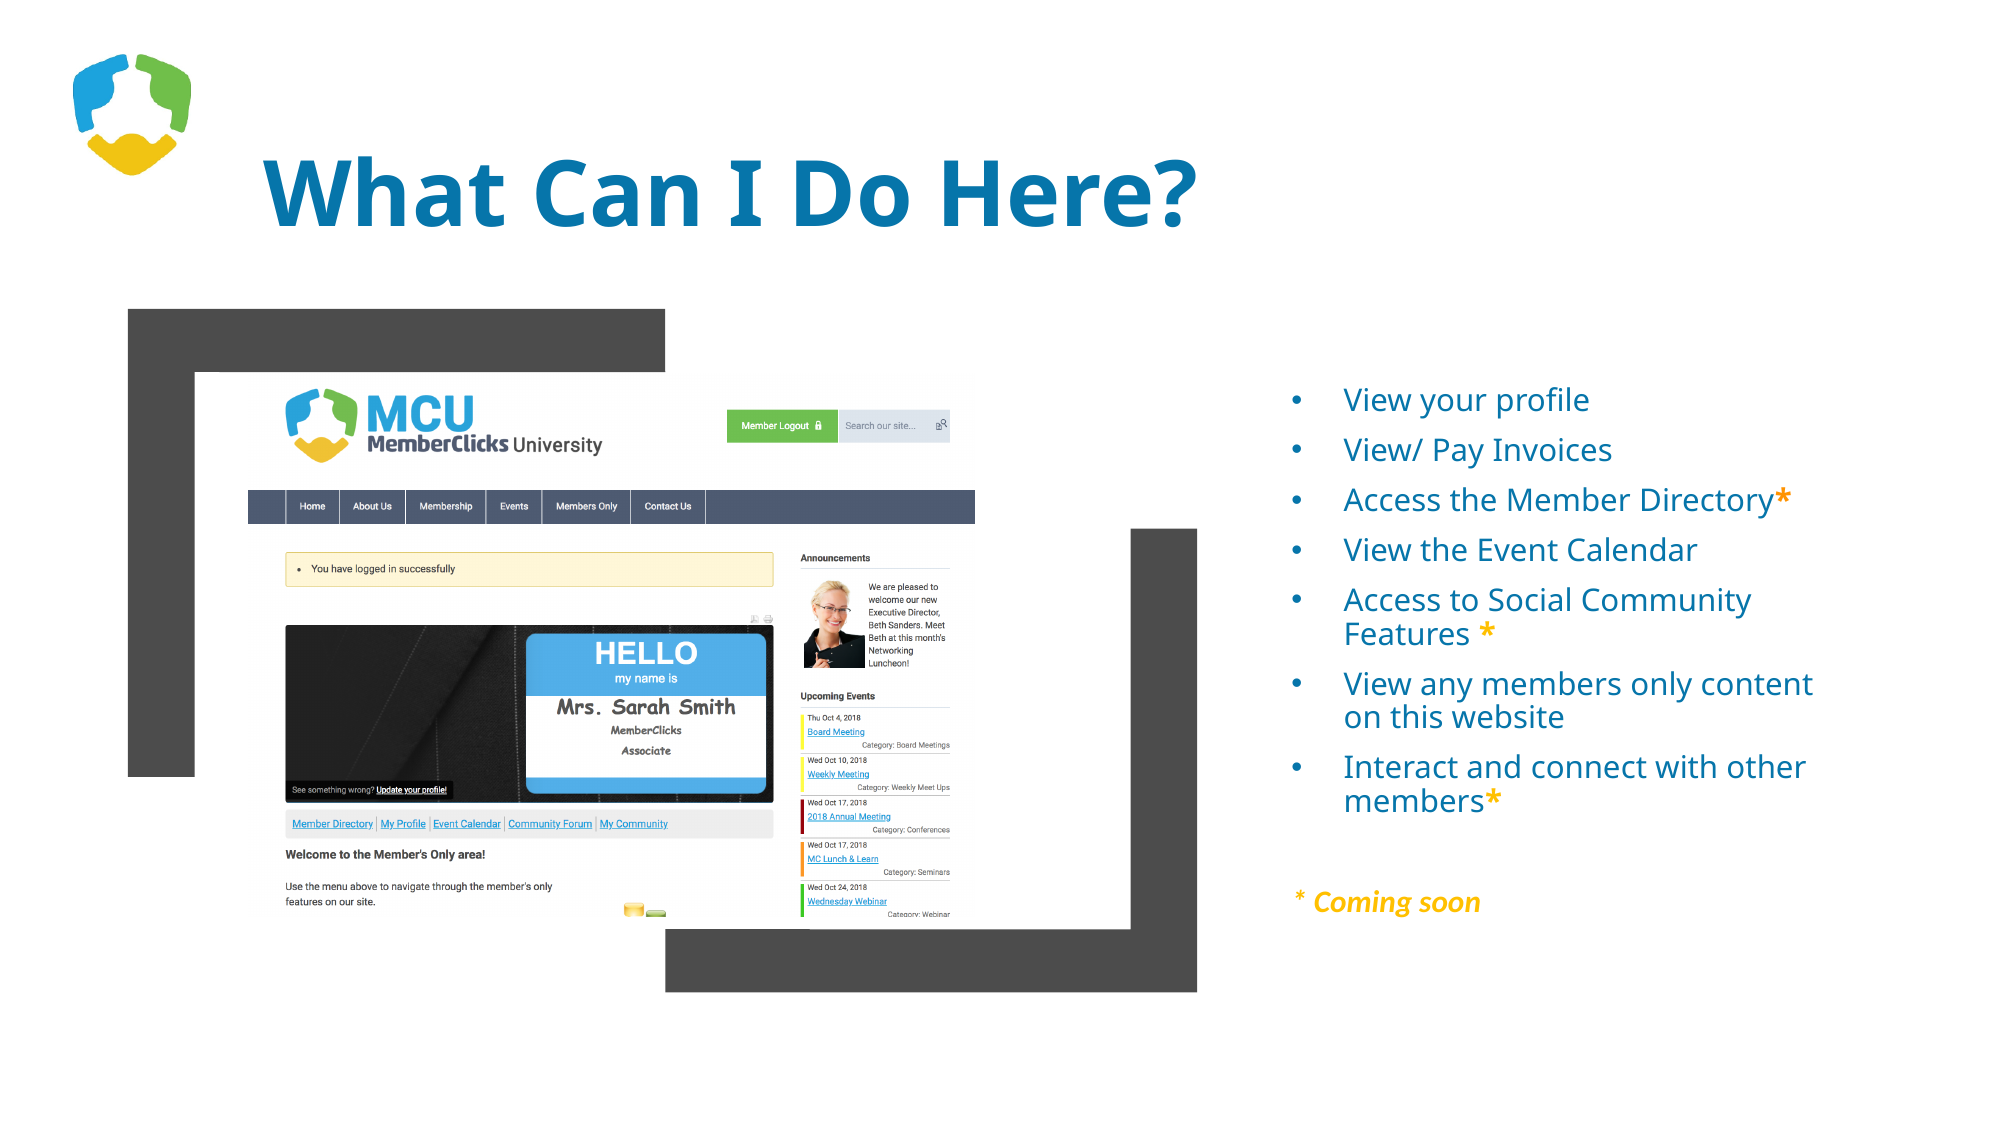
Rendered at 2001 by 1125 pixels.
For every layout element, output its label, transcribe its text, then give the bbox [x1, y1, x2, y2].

list View your profile View/ Pay Invoices Access the Member Directory* View the Event Calendar Access to Social Community Features * View any members only content on this website Interact and connect with other members* * Coming soon [1276, 373, 1872, 930]
text_box [665, 528, 1198, 993]
text_box [127, 308, 666, 777]
picture [54, 37, 209, 192]
picture [248, 373, 975, 917]
title What Can I Do Here? [248, 84, 1872, 254]
